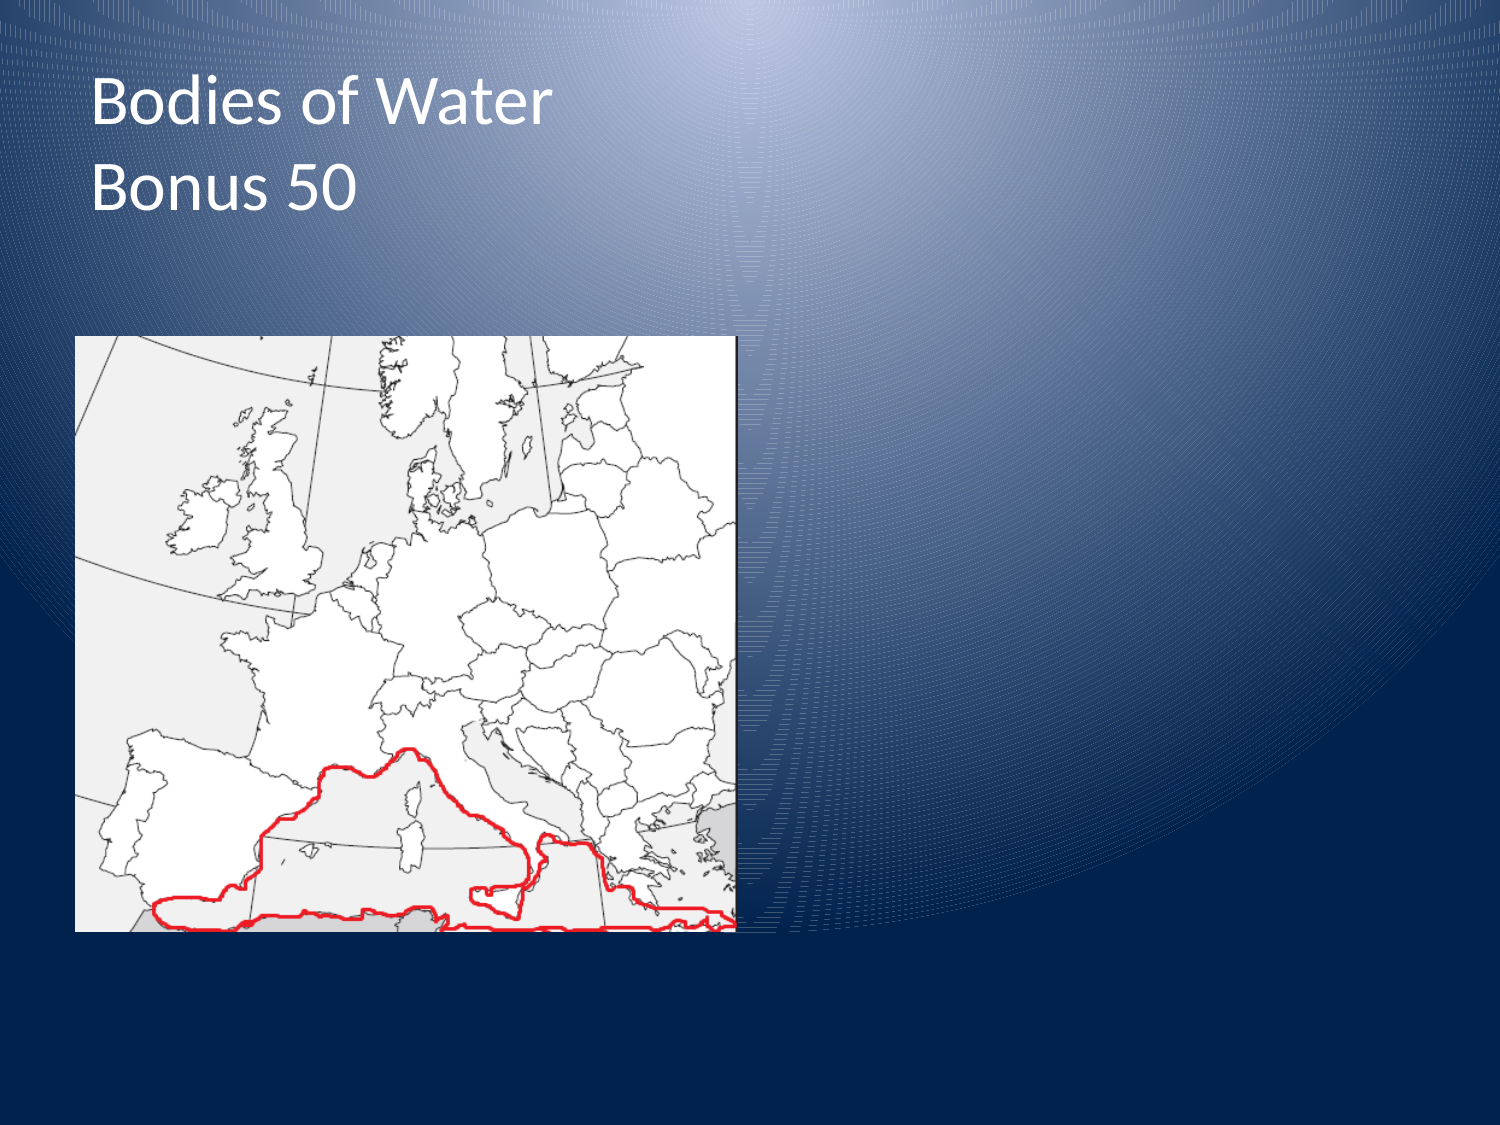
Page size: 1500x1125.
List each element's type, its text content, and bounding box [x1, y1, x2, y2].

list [74, 335, 738, 932]
title Bodies of Water Bonus 50 [75, 45, 1425, 233]
